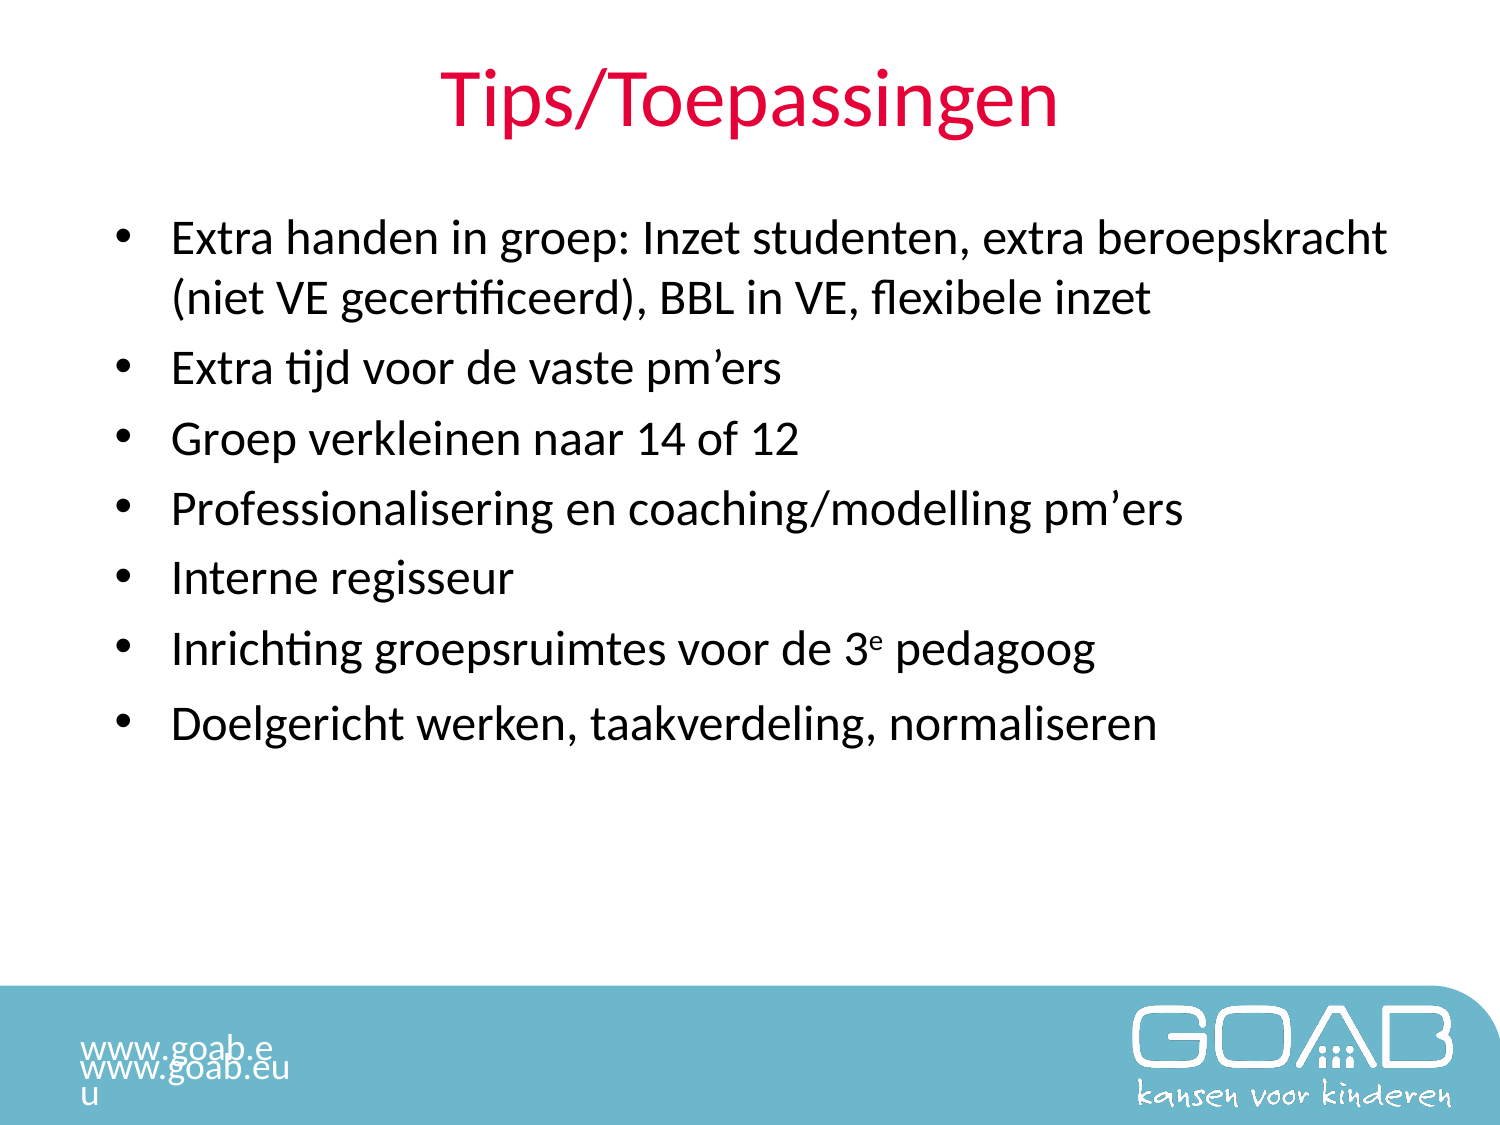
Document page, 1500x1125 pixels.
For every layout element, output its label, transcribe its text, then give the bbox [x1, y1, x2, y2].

title Tips/Toepassingen [146, 0, 1354, 186]
text_box Extra handen in groep: Inzet studenten, extra beroepskracht (niet VE gecertificeerd), BBL in VE, flexibele inzet Extra tijd voor de vaste pm’ers Groep verkleinen naar 14 of 12 Professionalisering en coaching/modelling pm’ers Interne regisseur Inrichting groepsruimtes voor de 3e pedagoog Doelgericht werken, taakverdeling, normaliseren [112, 205, 1404, 751]
footer www.goab.eu [77, 742, 293, 1125]
picture [1128, 1001, 1457, 1112]
